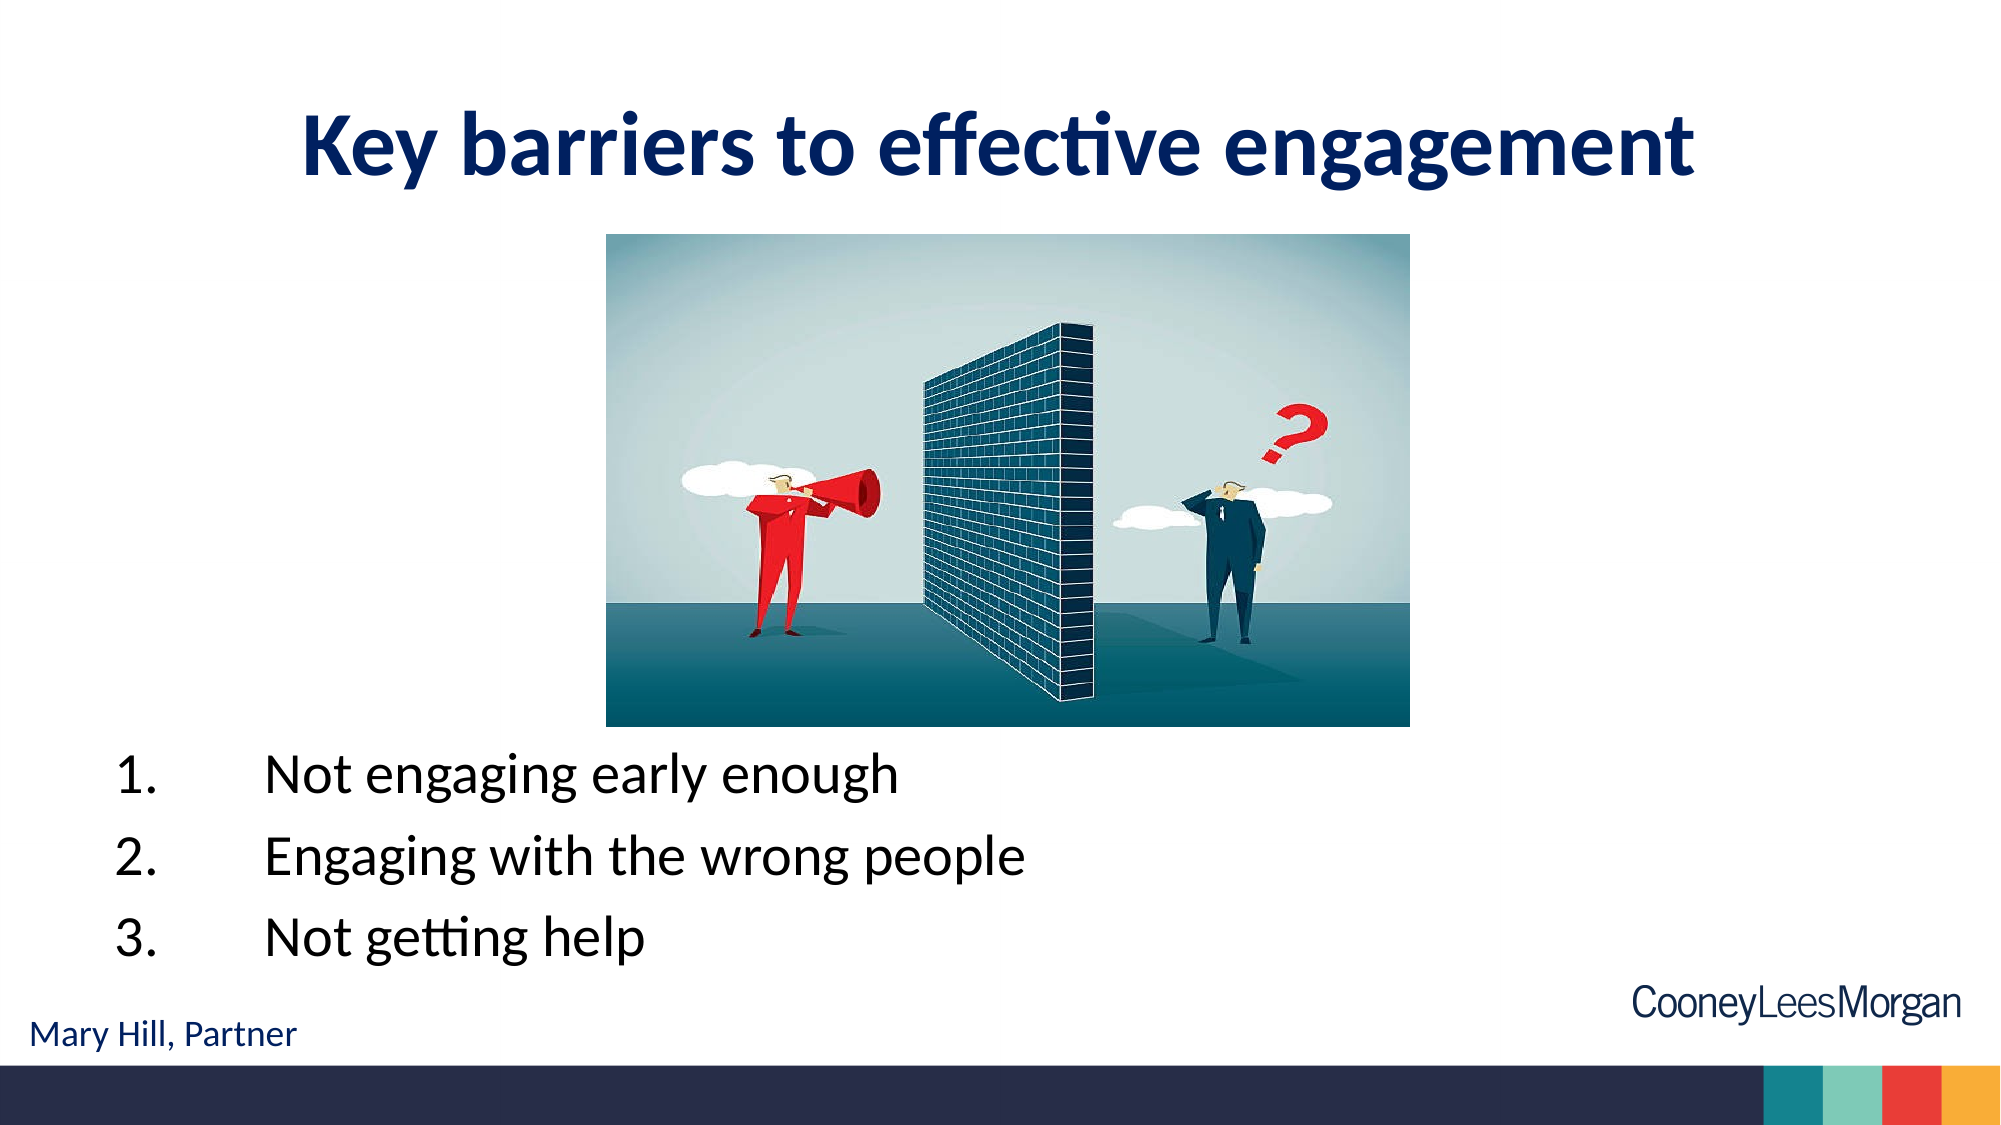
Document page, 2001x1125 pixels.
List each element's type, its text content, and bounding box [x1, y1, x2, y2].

title Key barriers to effective engagement [99, 53, 1900, 224]
picture [0, 0, 2001, 1125]
list 1. Not engaging early enough 2. Engaging with the wrong people 3. Not getting help [99, 262, 1900, 1005]
text_box Mary Hill, Partner [14, 1002, 313, 1062]
